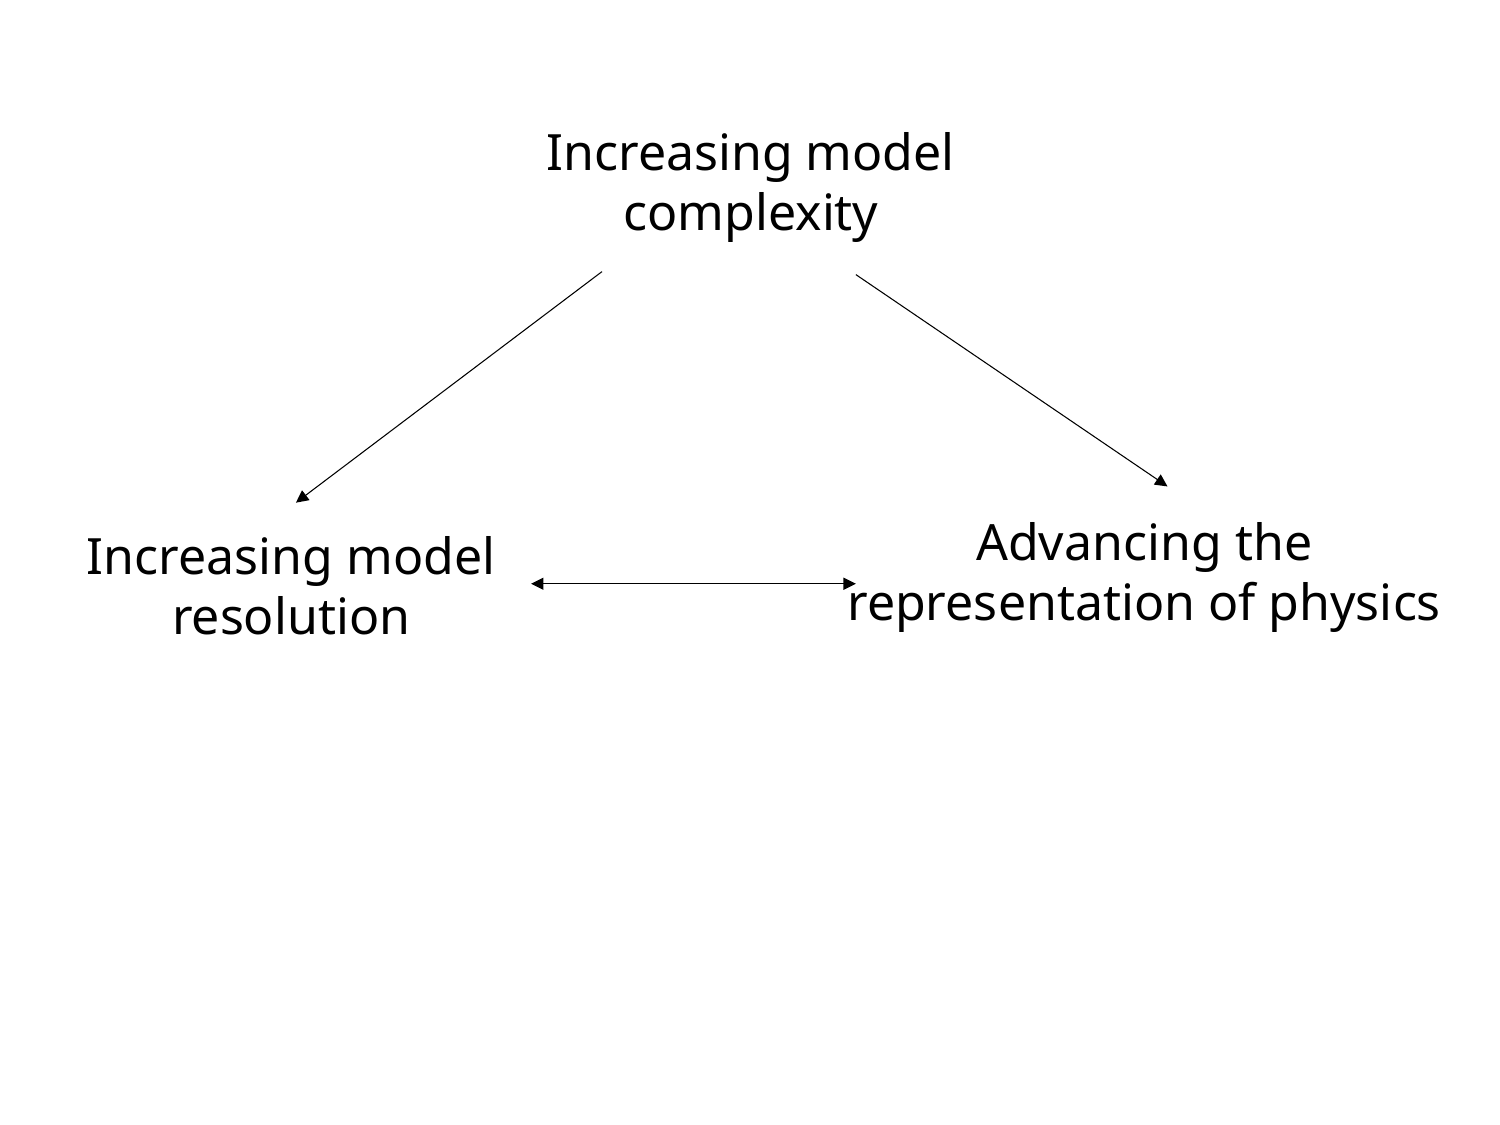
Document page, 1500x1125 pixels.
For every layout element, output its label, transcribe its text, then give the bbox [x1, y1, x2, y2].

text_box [855, 274, 1168, 487]
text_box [295, 271, 602, 503]
text_box Increasing model resolution [0, 517, 583, 653]
text_box Increasing model complexity [430, 113, 1071, 249]
text_box Advancing the representation of physics [822, 502, 1466, 638]
